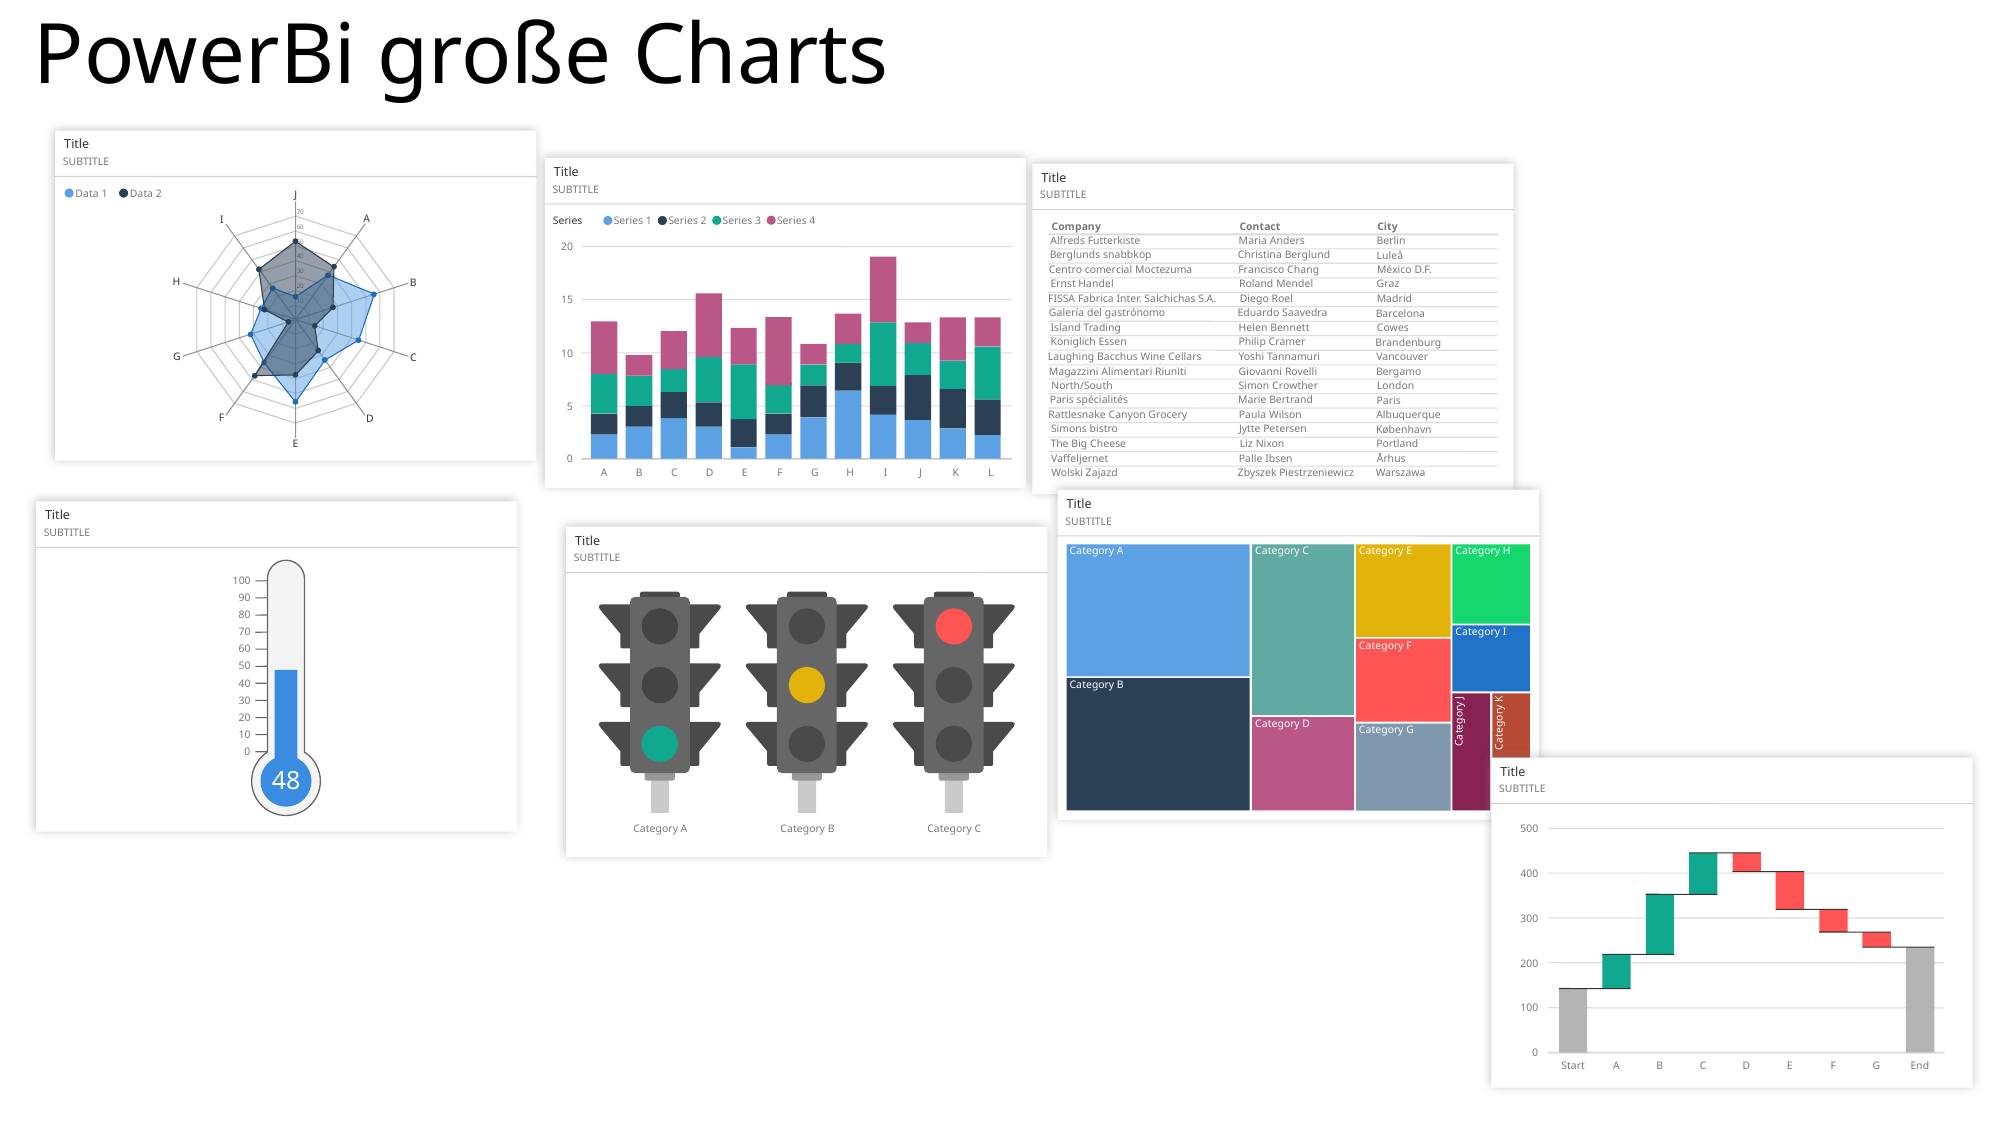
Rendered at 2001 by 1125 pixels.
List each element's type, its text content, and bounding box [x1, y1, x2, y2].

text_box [1491, 757, 1973, 1088]
text_box Title [566, 526, 1048, 572]
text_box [544, 157, 1026, 489]
text_box Subtitle [573, 551, 621, 564]
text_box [892, 591, 1016, 813]
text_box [745, 591, 869, 813]
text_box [35, 501, 518, 832]
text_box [55, 130, 537, 461]
text_box Category C [927, 822, 982, 835]
text_box Category A [633, 822, 688, 835]
text_box Title [566, 573, 1048, 857]
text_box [1057, 489, 1539, 821]
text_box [1032, 163, 1514, 494]
text_box Category B [780, 822, 835, 835]
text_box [598, 591, 722, 813]
title PowerBi große Charts [18, 3, 1744, 110]
